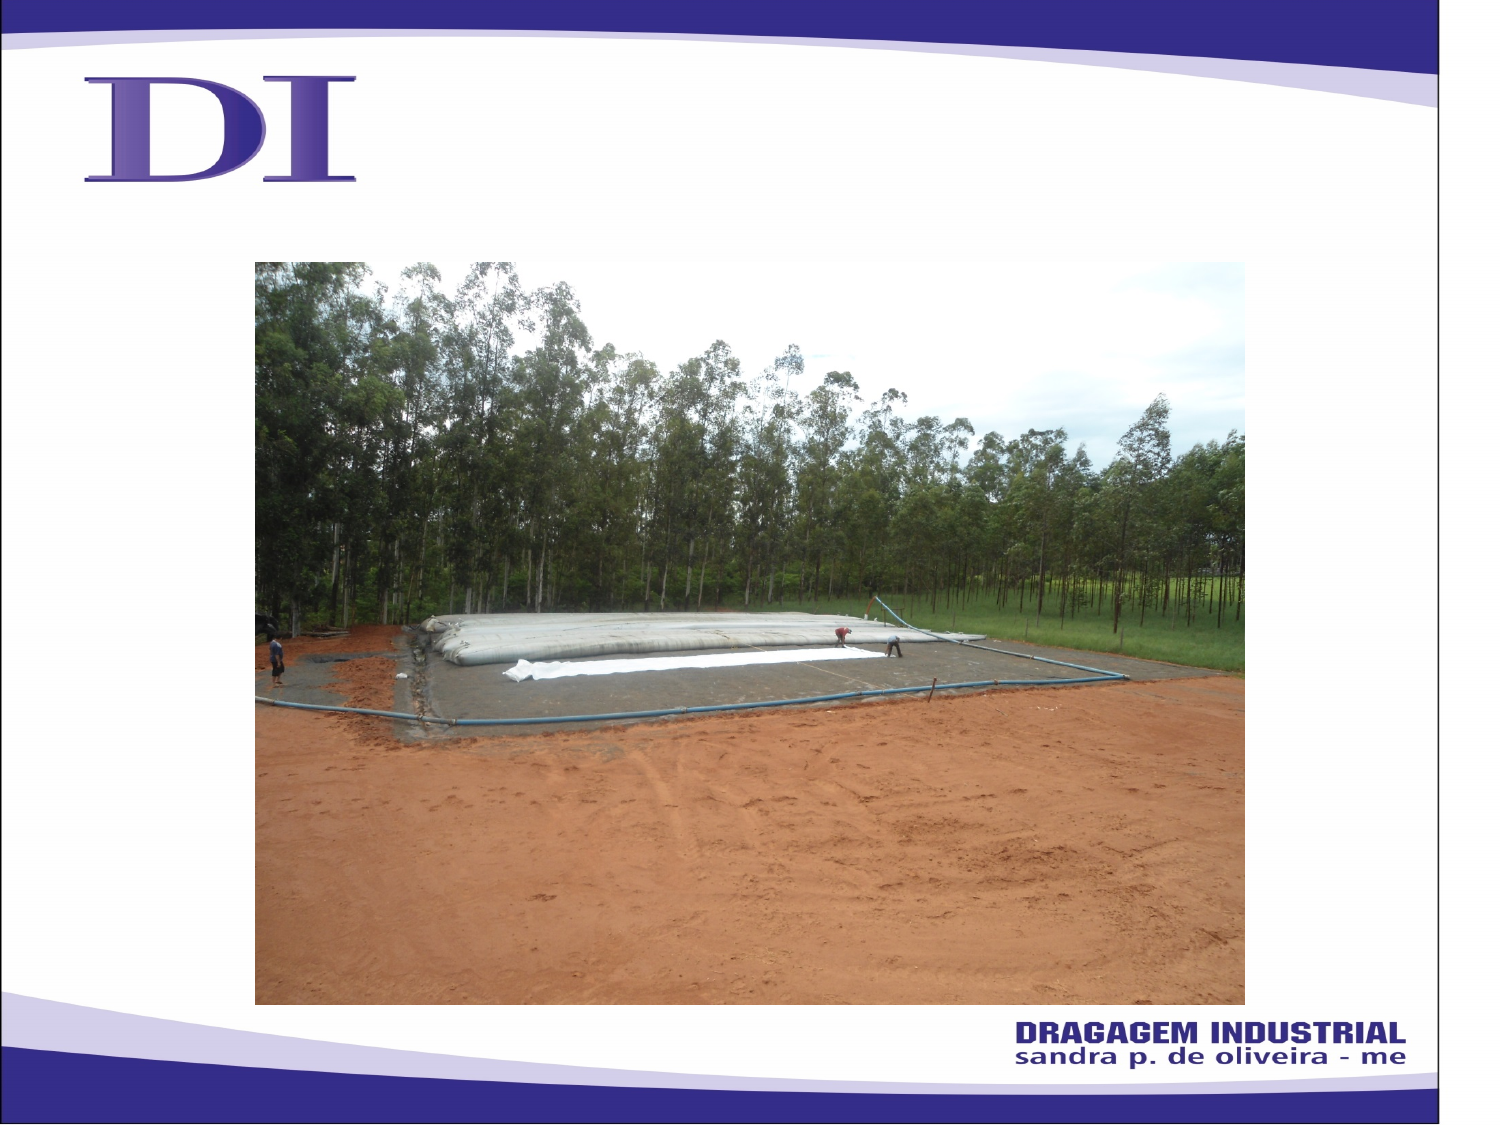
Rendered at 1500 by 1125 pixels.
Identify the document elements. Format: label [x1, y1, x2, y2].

list [254, 262, 1246, 1006]
picture [0, 0, 1500, 1125]
